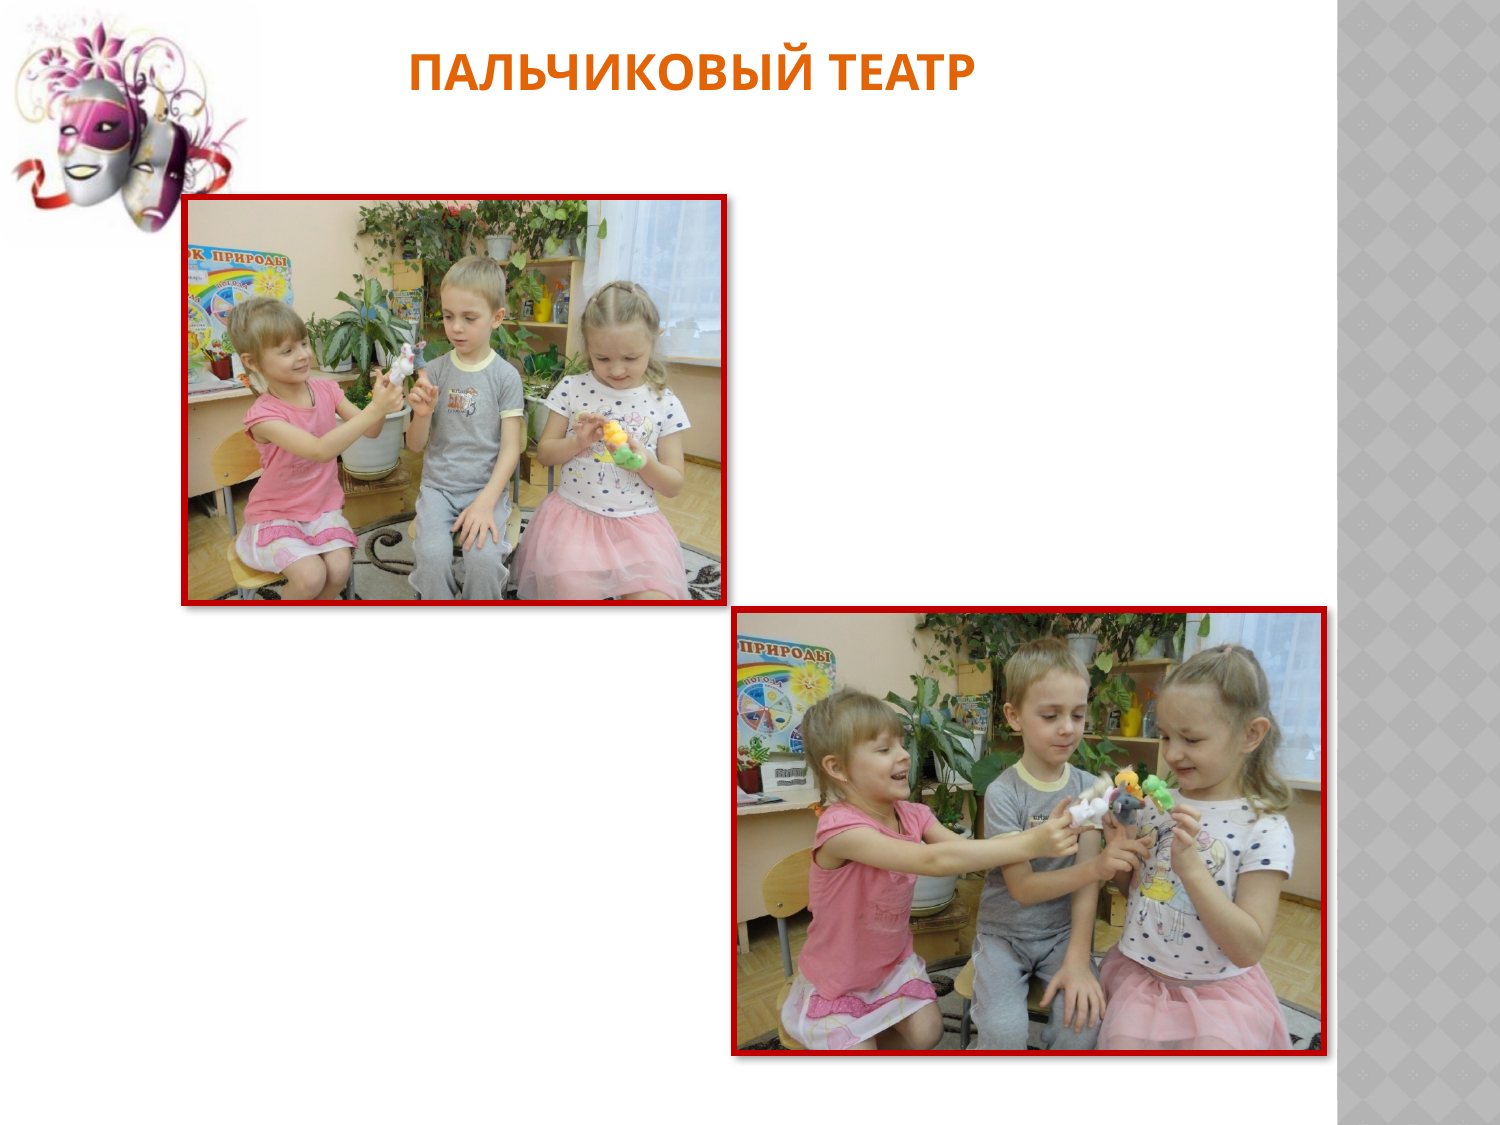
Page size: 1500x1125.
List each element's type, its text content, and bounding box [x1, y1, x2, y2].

picture [0, 0, 263, 251]
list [187, 199, 722, 601]
title Пальчиковый театр [399, 24, 1050, 100]
picture [736, 612, 1322, 1051]
